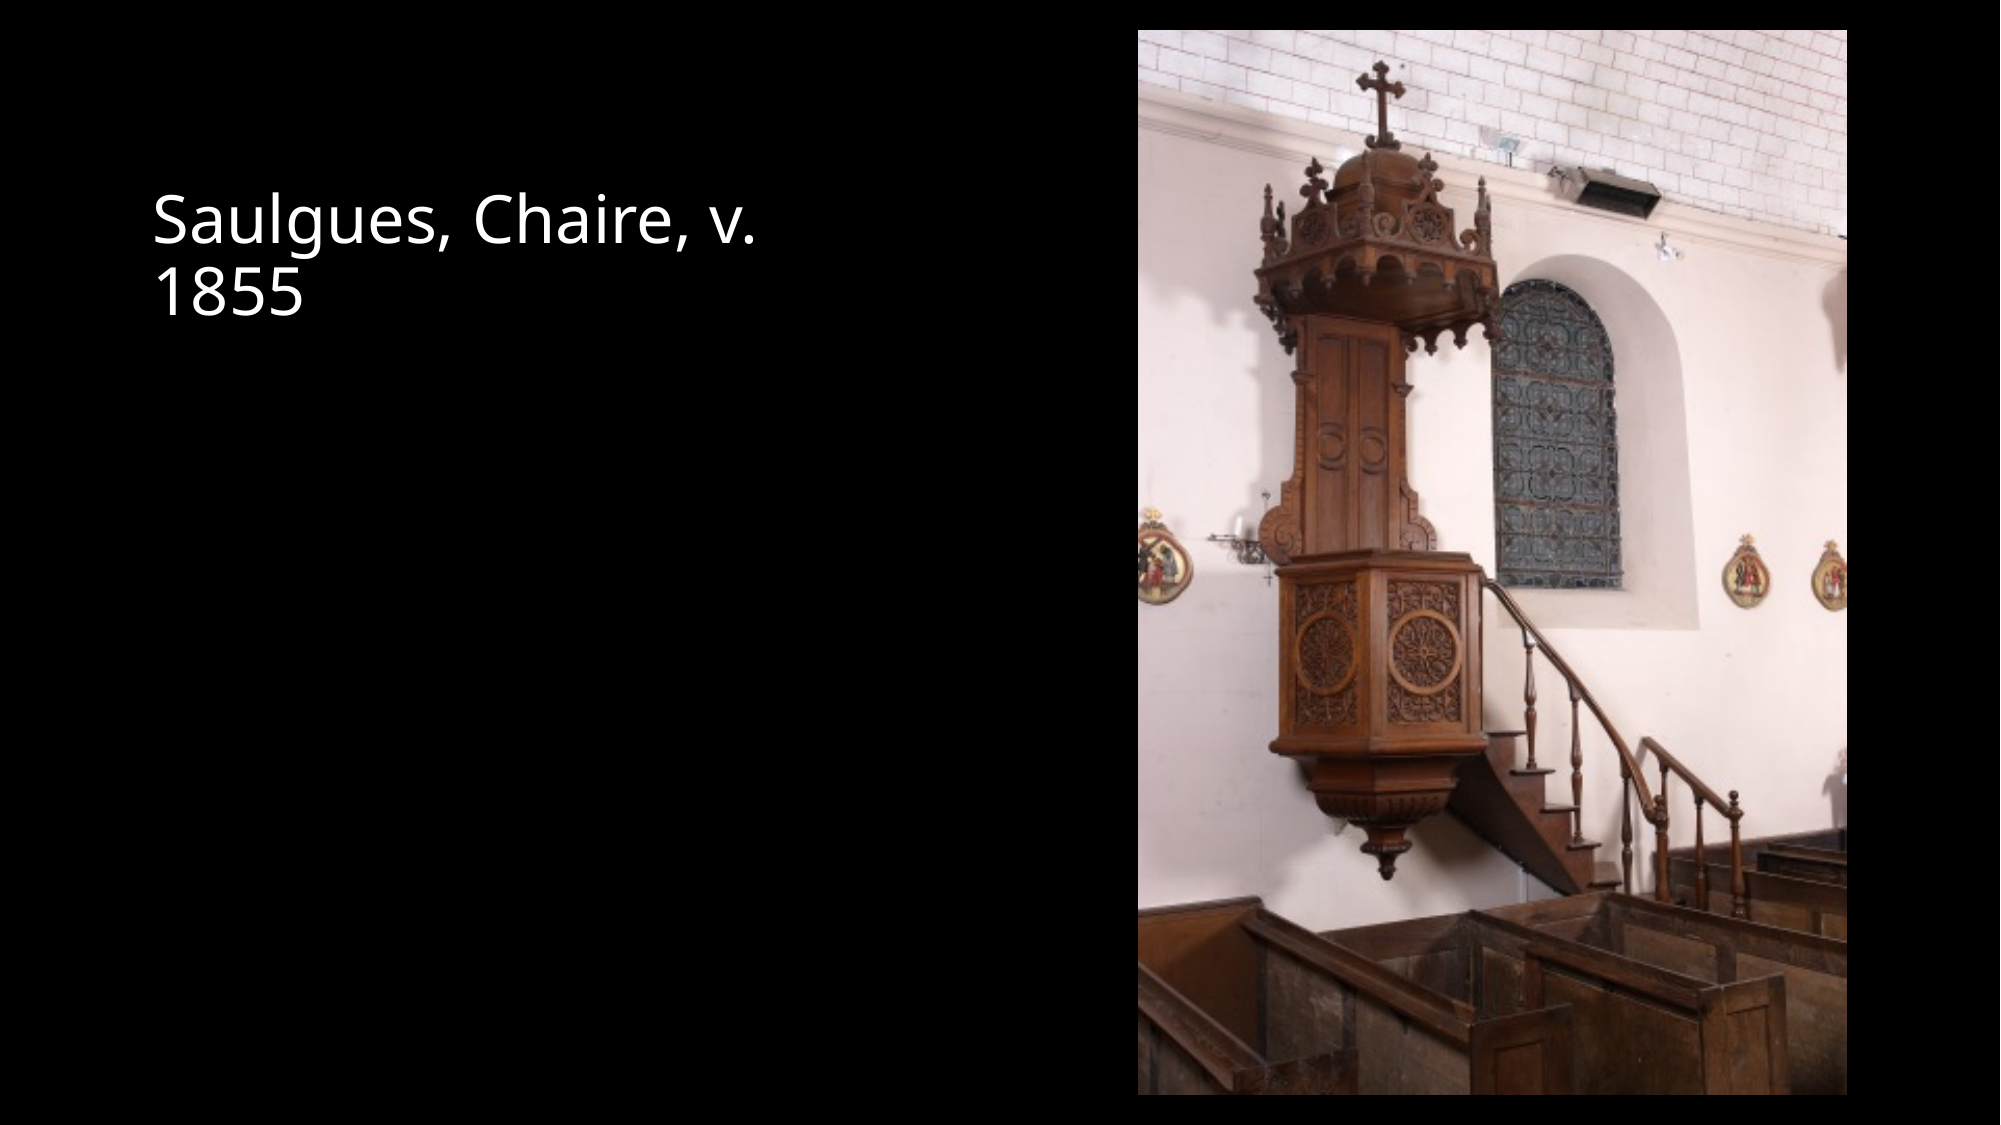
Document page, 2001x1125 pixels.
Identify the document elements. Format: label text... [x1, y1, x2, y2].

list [1138, 30, 1847, 1095]
title Saulgues, Chaire, v. 1855 [137, 75, 783, 338]
